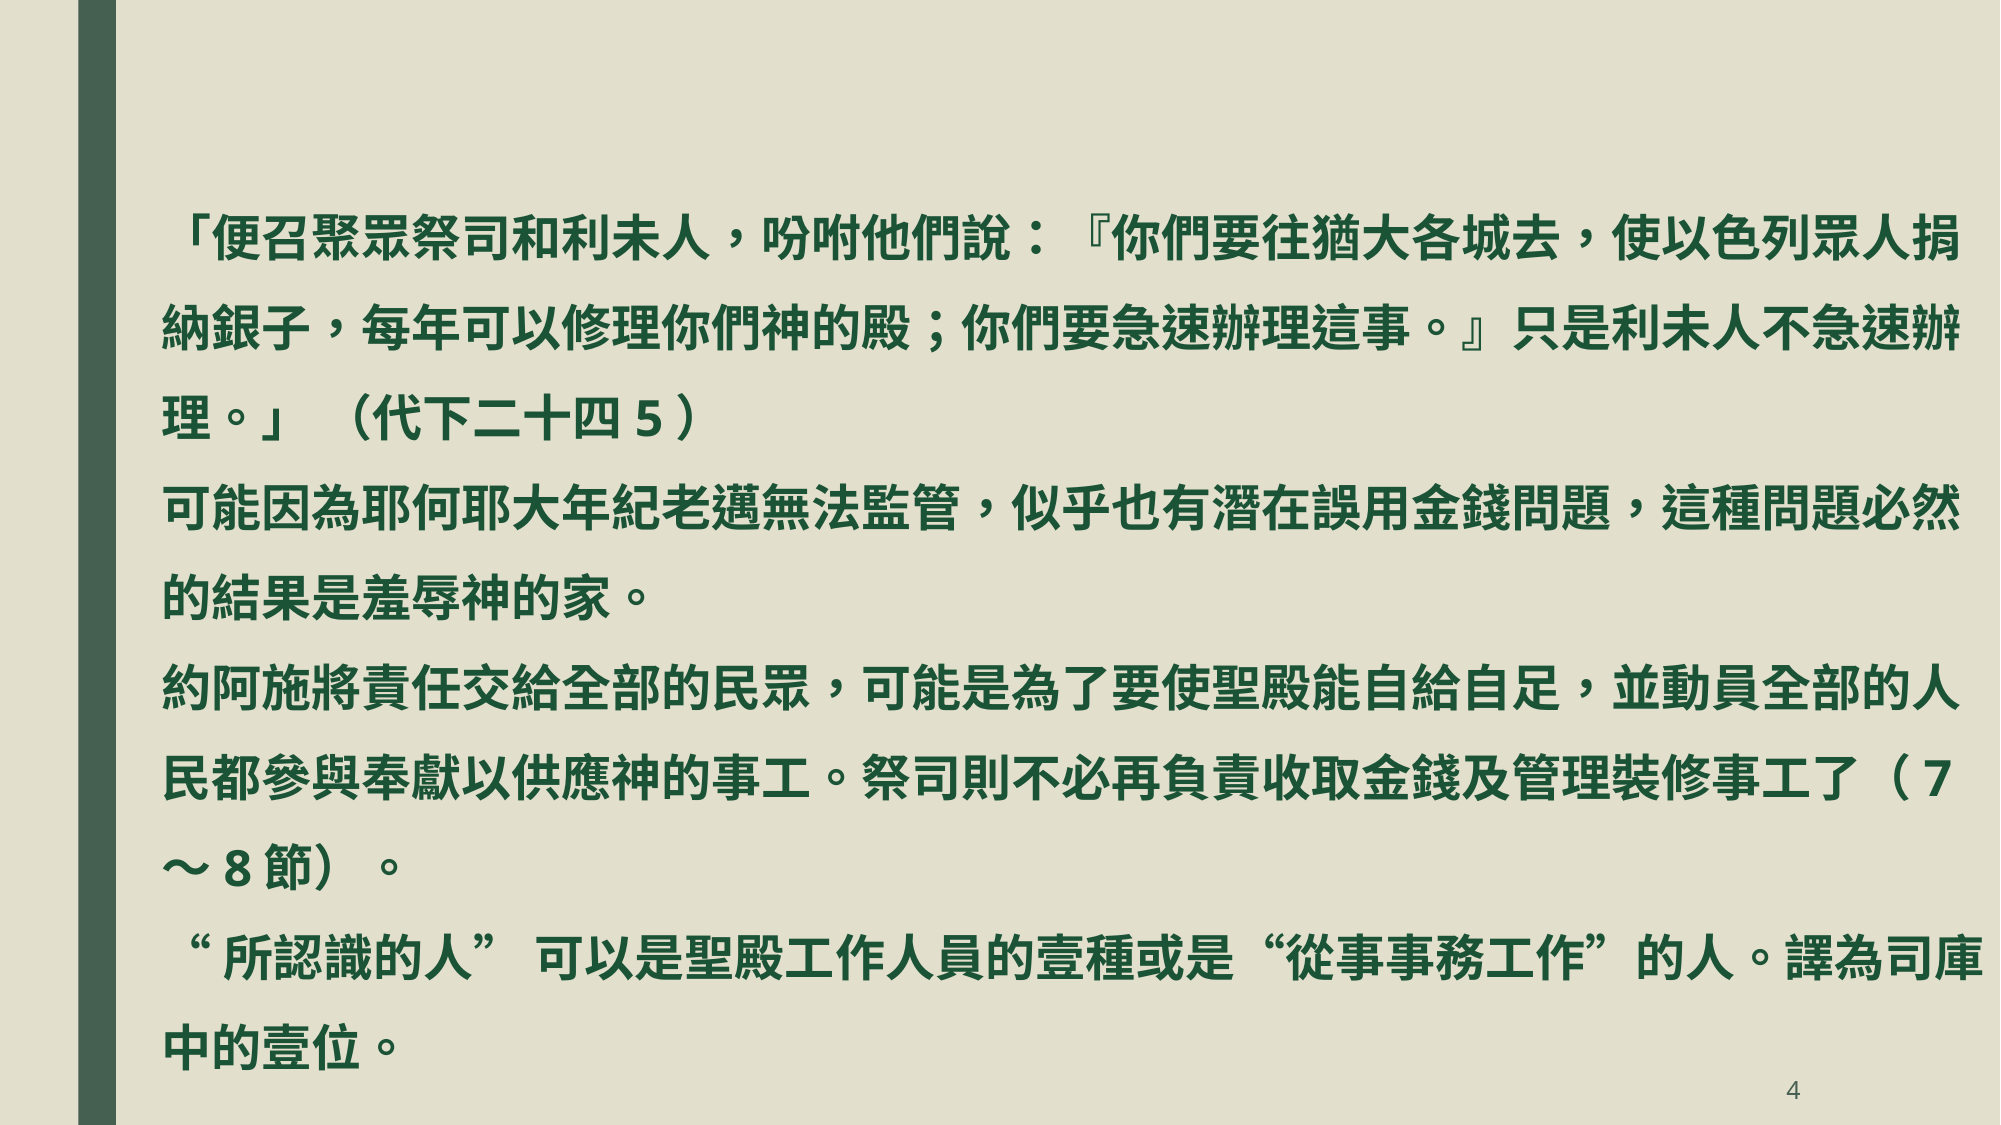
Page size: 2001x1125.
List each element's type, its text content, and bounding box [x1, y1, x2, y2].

text_box 「便召聚眾祭司和利未人，吩咐他們說：『你們要往猶大各城去，使以色列眾人捐納銀子，每年可以修理你們神的殿；你們要急速辦理這事。』只是利未人不急速辦理。」 （代下二十四5） 可能因為耶何耶大年紀老邁無法監管，似乎也有潛在誤用金錢問題，這種問題必然的結果是羞辱神的家。 約阿施將責任交給全部的民眾，可能是為了要使聖殿能自給自足，並動員全部的人民都參與奉獻以供應神的事工。祭司則不必再負責收取金錢及管理裝修事工了（7～8節）。 “所認識的人” 可以是聖殿工作人員的壹種或是“從事事務工作”的人。譯為司庫中的壹位。 [146, 109, 2000, 1125]
